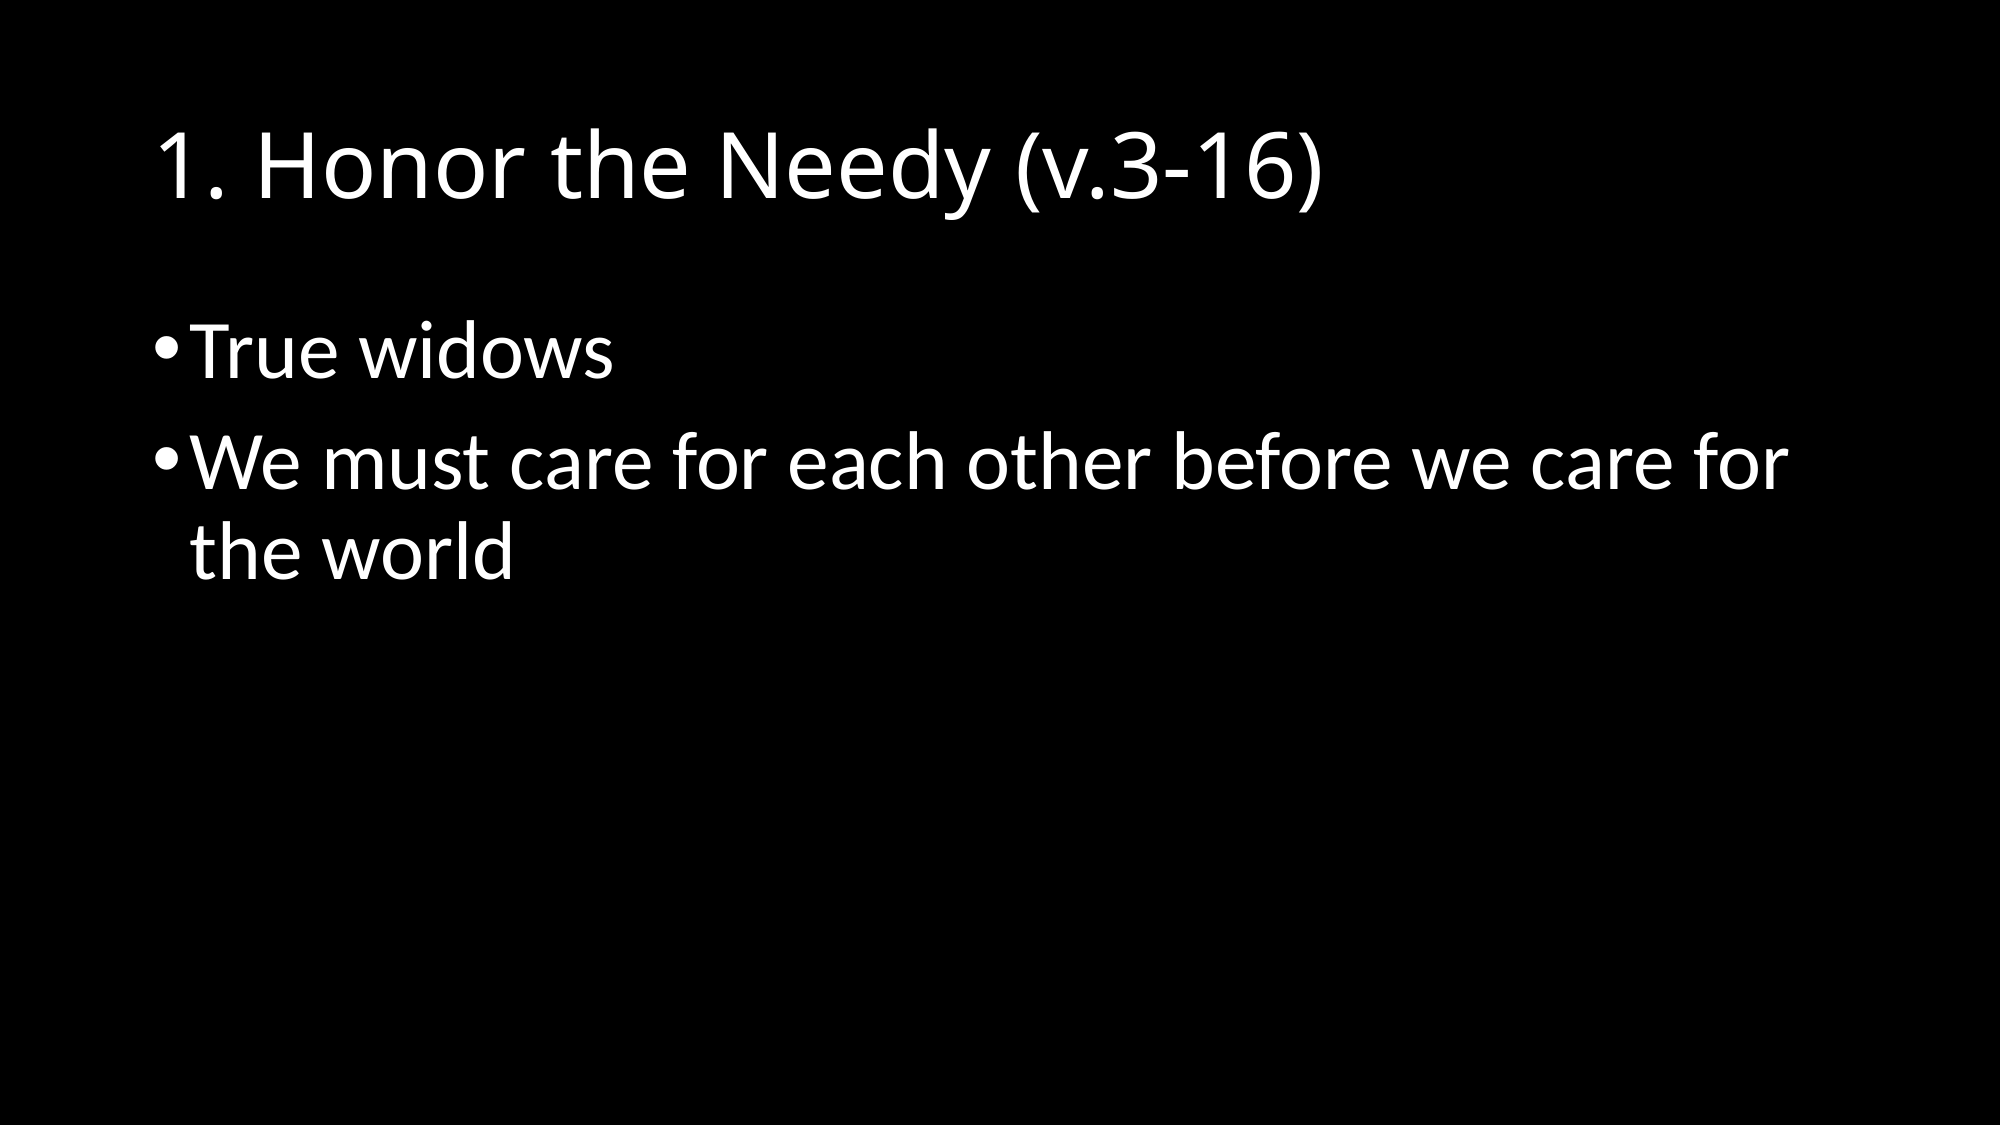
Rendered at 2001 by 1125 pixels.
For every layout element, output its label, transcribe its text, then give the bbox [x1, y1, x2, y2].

list True widows We must care for each other before we care for the world [137, 299, 1863, 1014]
title 1. Honor the Needy (v.3-16) [137, 59, 1863, 278]
